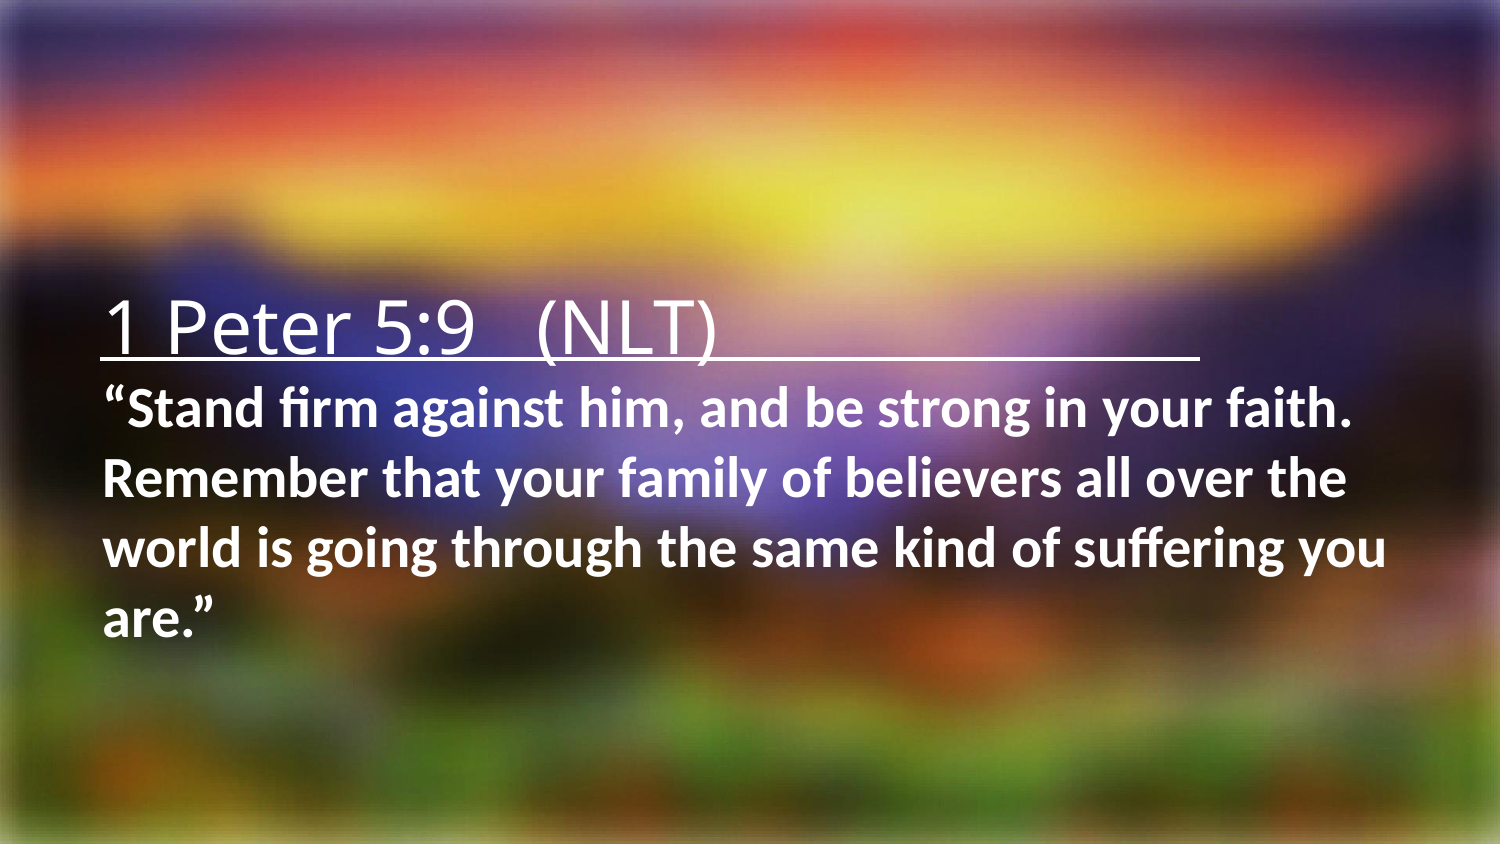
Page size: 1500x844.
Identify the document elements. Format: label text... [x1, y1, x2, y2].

text_box 1 Peter 5:9 (NLT) “Stand firm against him, and be strong in your faith. Remember that your family of believers all over the world is going through the same kind of suffering you are.” [87, 271, 1425, 657]
picture [0, 0, 1500, 844]
